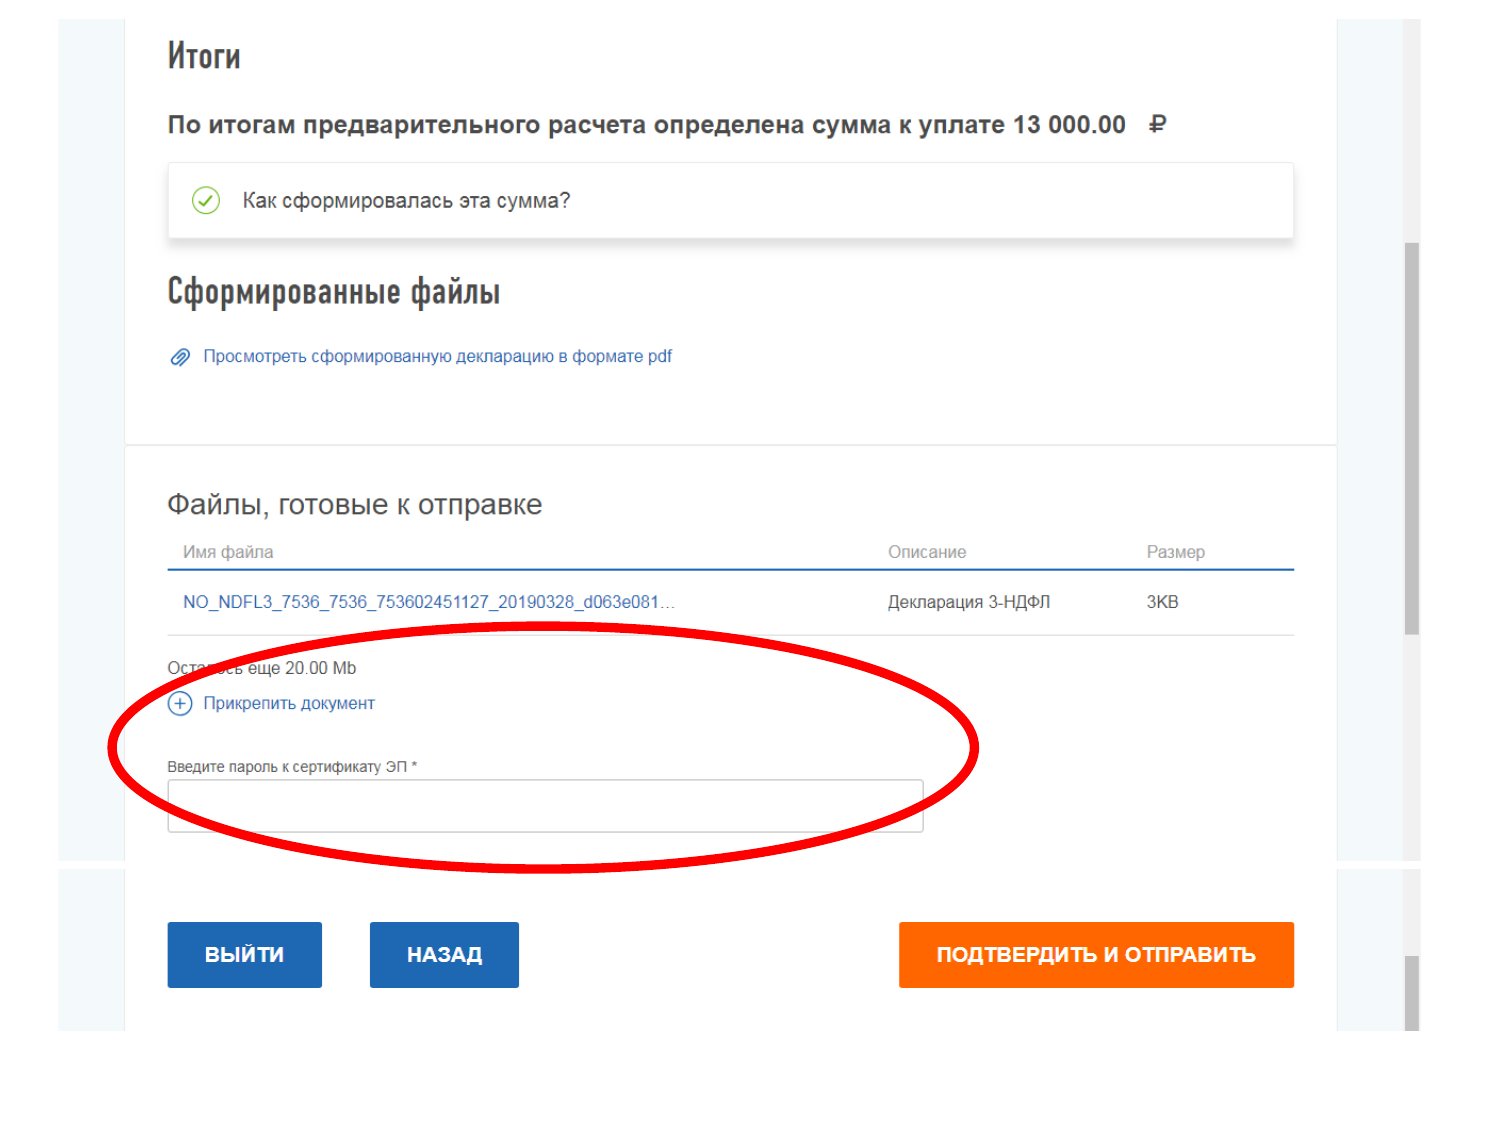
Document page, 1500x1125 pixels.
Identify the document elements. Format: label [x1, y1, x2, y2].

picture [58, 18, 1421, 862]
picture [58, 868, 1421, 1031]
